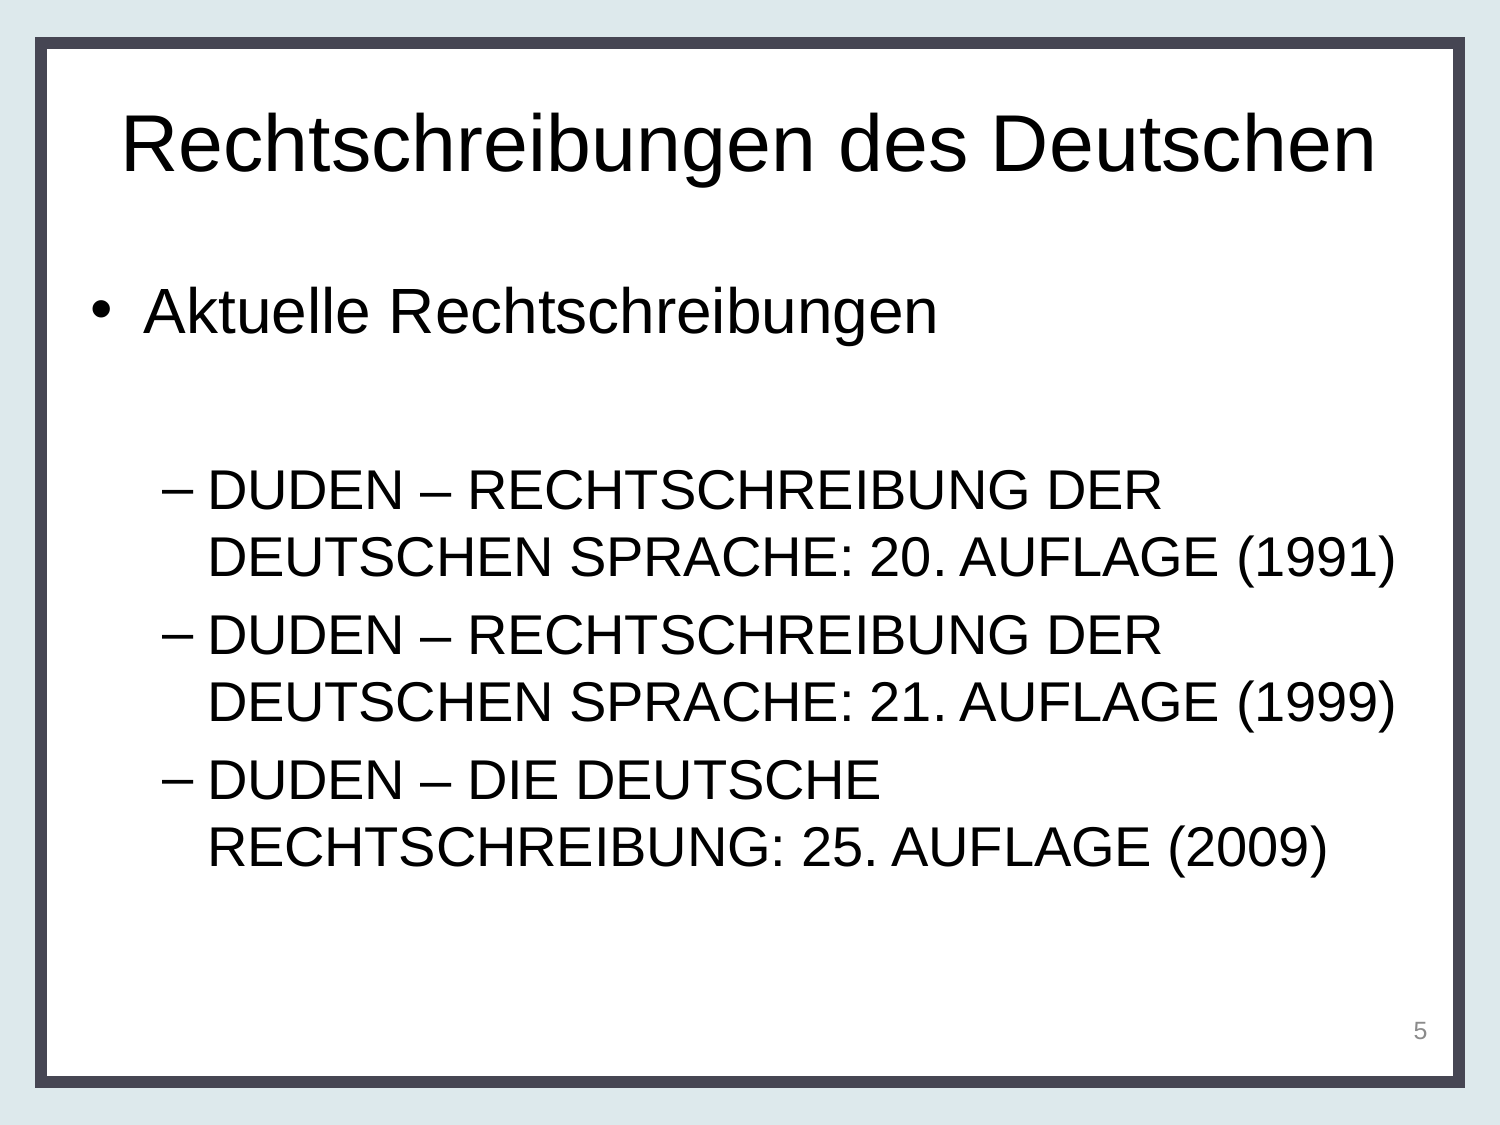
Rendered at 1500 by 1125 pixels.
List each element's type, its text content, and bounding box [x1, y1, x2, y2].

title Rechtschreibungen des Deutschen [74, 44, 1426, 233]
list Aktuelle Rechtschreibungen Duden – Rechtschreibung der deutschen Sprache: 20. Auflage (1991) Duden – Rechtschreibung der deutschen Sprache: 21. Auflage (1999) Duden – Die deutsche Rechtschreibung: 25. Auflage (2009) [74, 262, 1426, 1006]
slide_number 5 [1092, 999, 1443, 1060]
